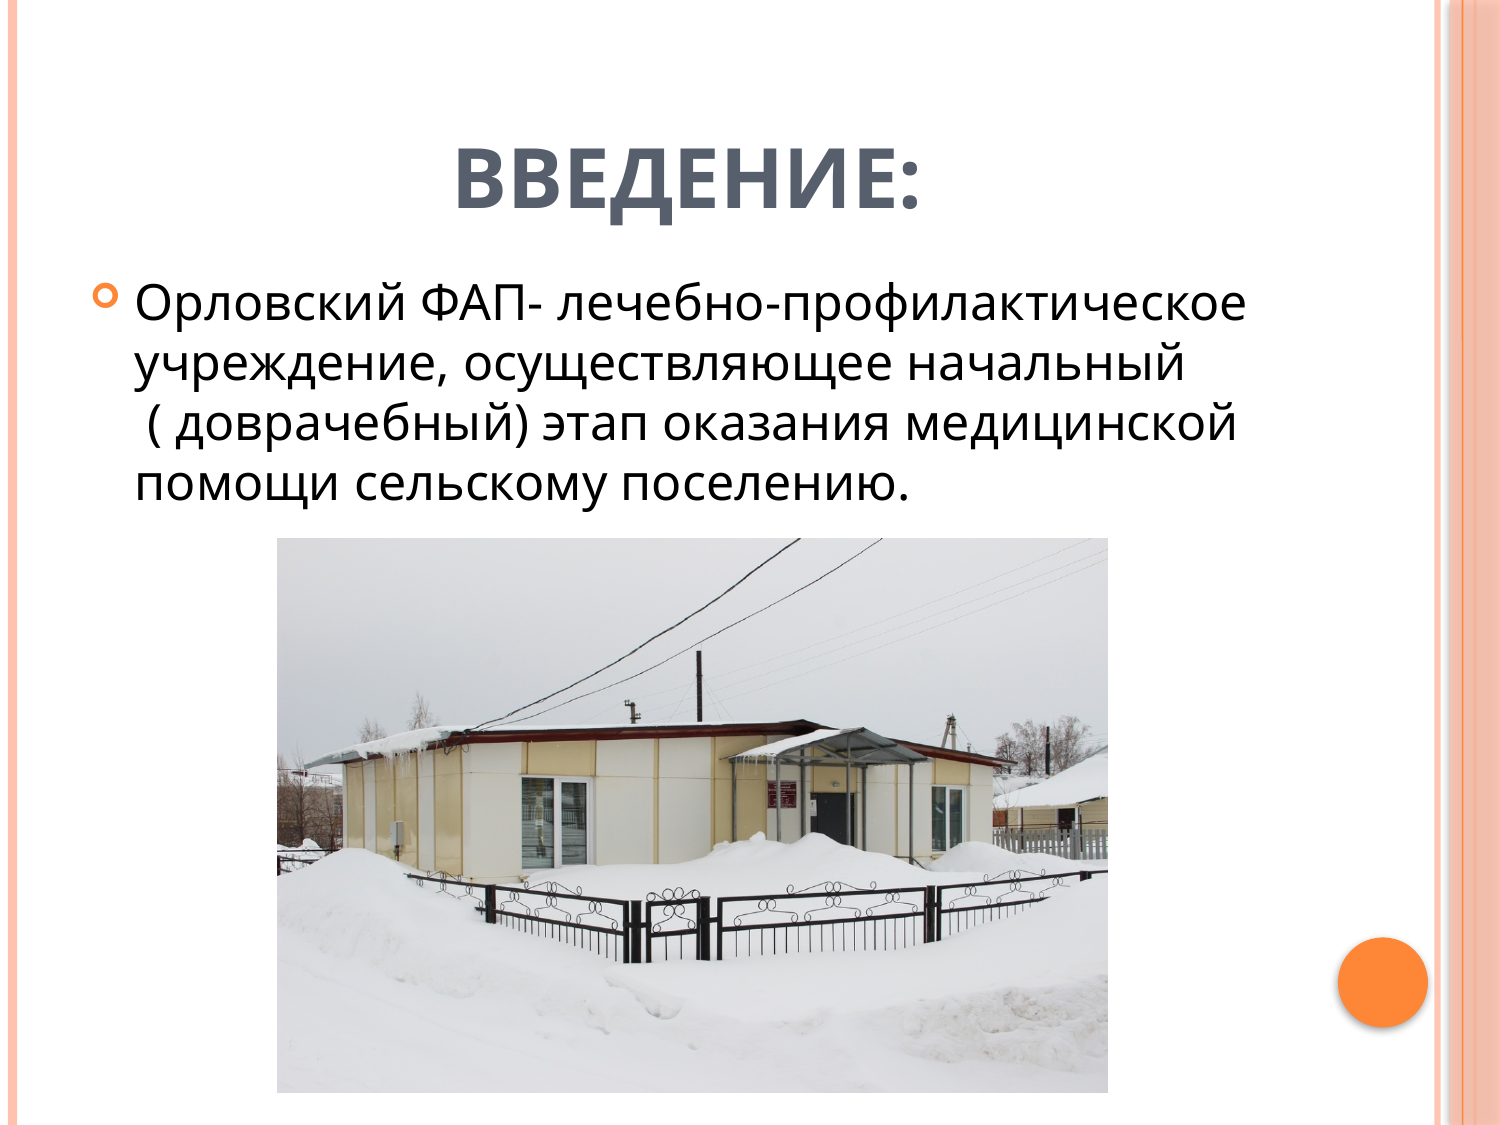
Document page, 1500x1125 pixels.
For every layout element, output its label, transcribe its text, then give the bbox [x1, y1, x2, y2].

title Введение: [75, 45, 1300, 233]
list Орловский ФАП- лечебно-профилактическое учреждение, осуществляющее начальный ( доврачебный) этап оказания медицинской помощи сельскому поселению. [75, 262, 1300, 1062]
picture [276, 538, 1109, 1093]
